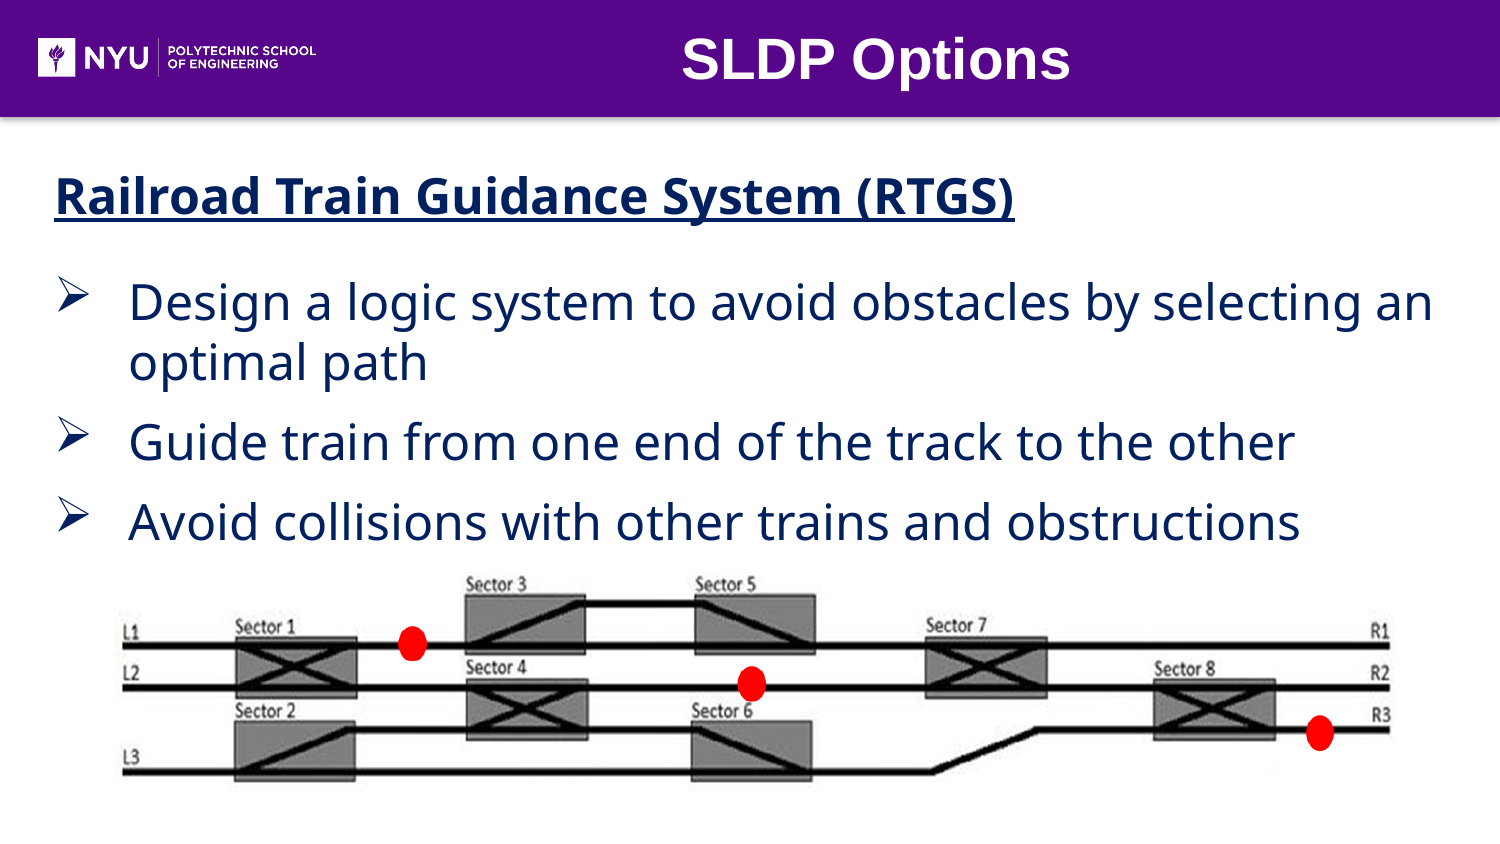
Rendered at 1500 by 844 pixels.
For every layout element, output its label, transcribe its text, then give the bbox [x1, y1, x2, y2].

list SLDP Options [328, 21, 1425, 96]
picture [87, 559, 1421, 813]
text_box Design a logic system to avoid obstacles by selecting an optimal path Guide train from one end of the track to the other Avoid collisions with other trains and obstructions [39, 262, 1469, 558]
text_box Railroad Train Guidance System (RTGS) [39, 156, 1469, 262]
picture [38, 38, 316, 77]
